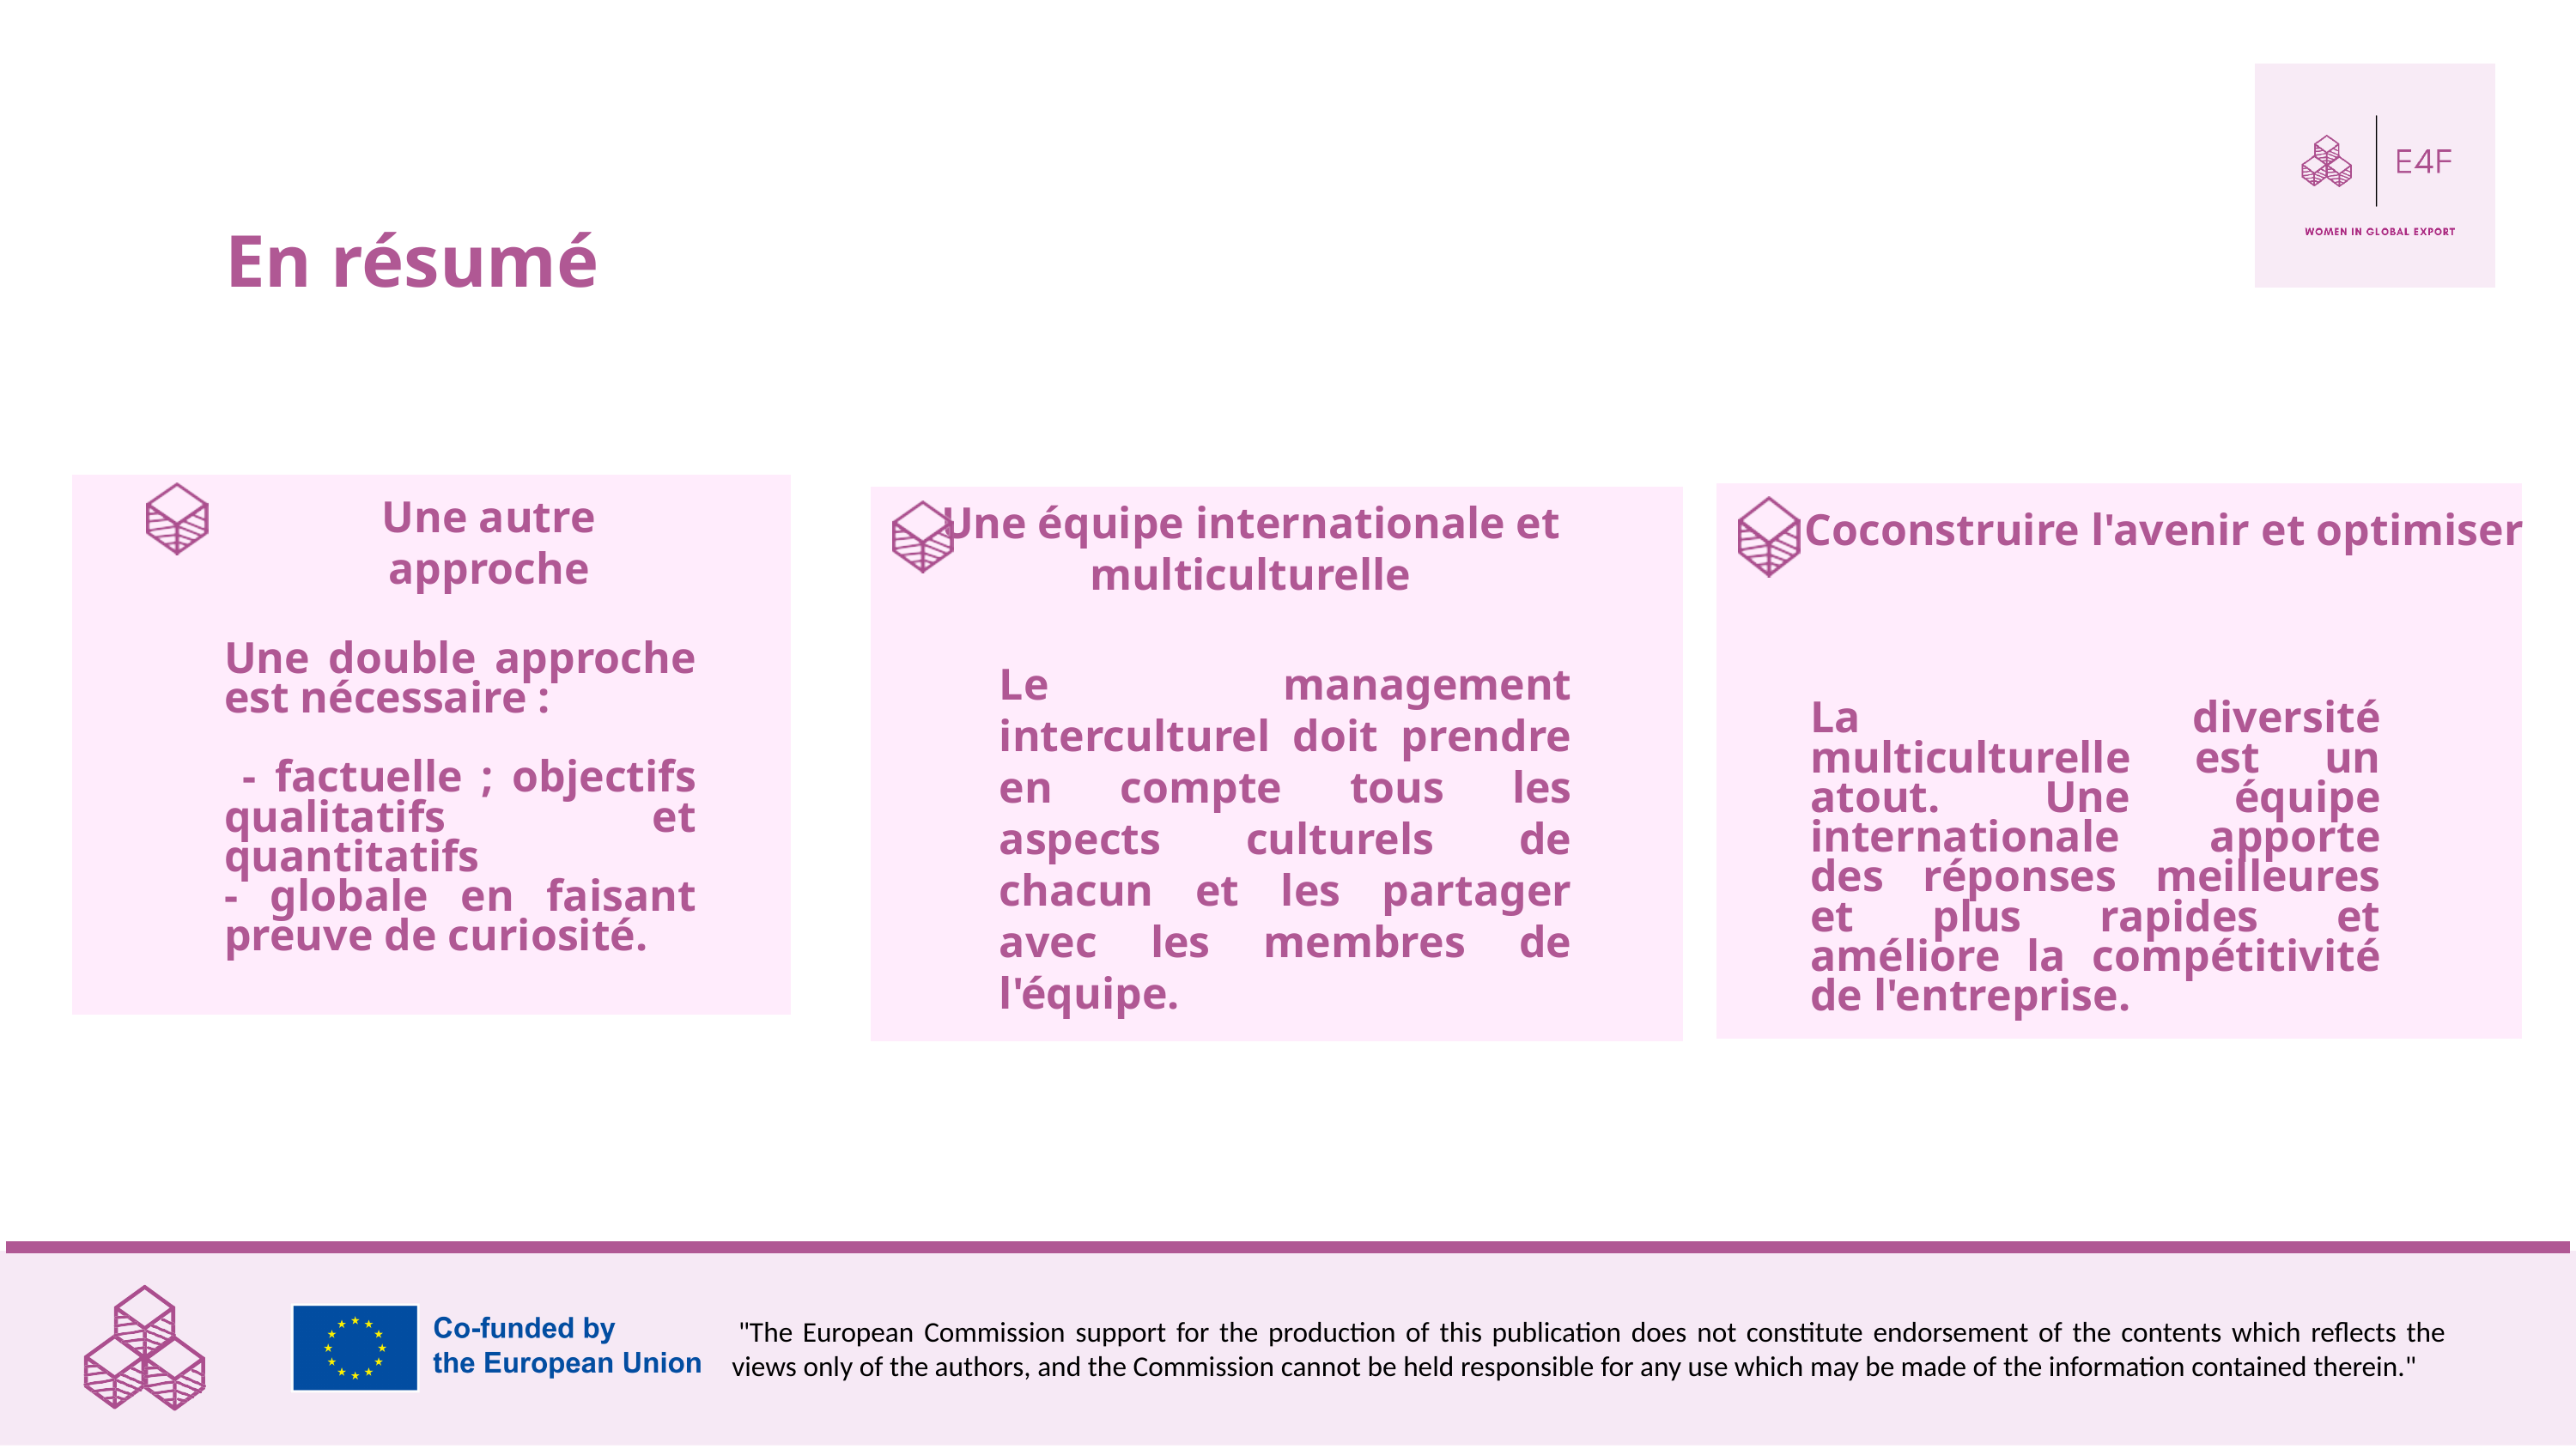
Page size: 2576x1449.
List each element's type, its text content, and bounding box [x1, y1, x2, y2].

text_box [72, 475, 791, 1015]
text_box [871, 487, 1683, 1041]
text_box Coconstruire l'avenir et optimiser [1801, 496, 2537, 561]
text_box Une double approche est nécessaire : - factuelle ; objectifs qualitatifs et quantitatifs - globale en faisant preuve de curiosité. [211, 635, 709, 967]
picture [2254, 64, 2495, 288]
text_box Le management interculturel doit prendre en compte tous les aspects culturels de chacun et les partager avec les membres de l'équipe. [987, 650, 1585, 1024]
picture [83, 1364, 206, 1403]
picture [146, 482, 209, 555]
picture [288, 1300, 732, 1396]
text_box [1716, 483, 2522, 1039]
picture [161, 1341, 176, 1351]
text_box Une autre approche [269, 483, 709, 600]
text_box Une équipe internationale et multiculturelle [892, 488, 1610, 605]
text_box En résumé [212, 209, 653, 308]
text_box La diversité multiculturelle est un atout. Une équipe internationale apporte des réponses meilleures et plus rapides et améliore la compétitivité de l'entreprise. [1797, 695, 2394, 1026]
picture [892, 500, 954, 573]
picture [113, 1315, 176, 1351]
picture [1738, 496, 1801, 578]
